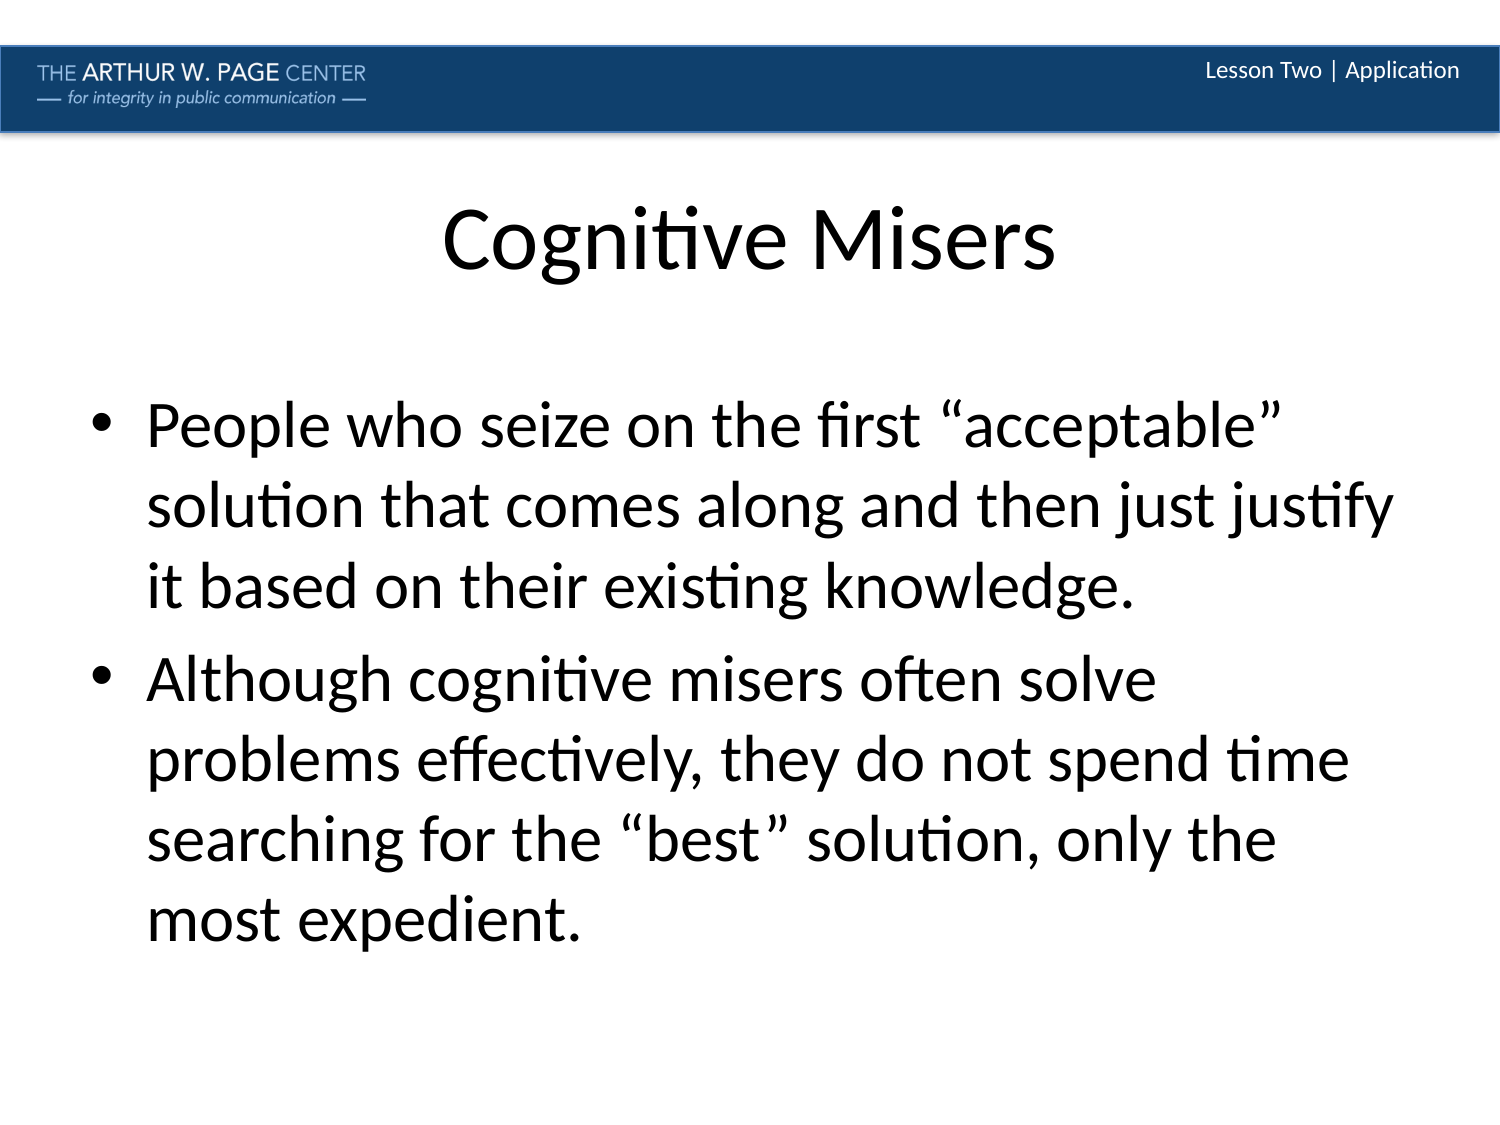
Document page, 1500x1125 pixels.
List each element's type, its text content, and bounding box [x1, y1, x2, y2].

picture [37, 62, 366, 108]
text_box Lesson Two | Application [1170, 46, 1476, 166]
text_box [0, 45, 1500, 133]
list People who seize on the first “acceptable” solution that comes along and then just justify it based on their existing knowledge. Although cognitive misers often solve problems effectively, they do not spend time searching for the “best” solution, only the most expedient. [75, 373, 1425, 979]
title Cognitive Misers [75, 138, 1425, 327]
